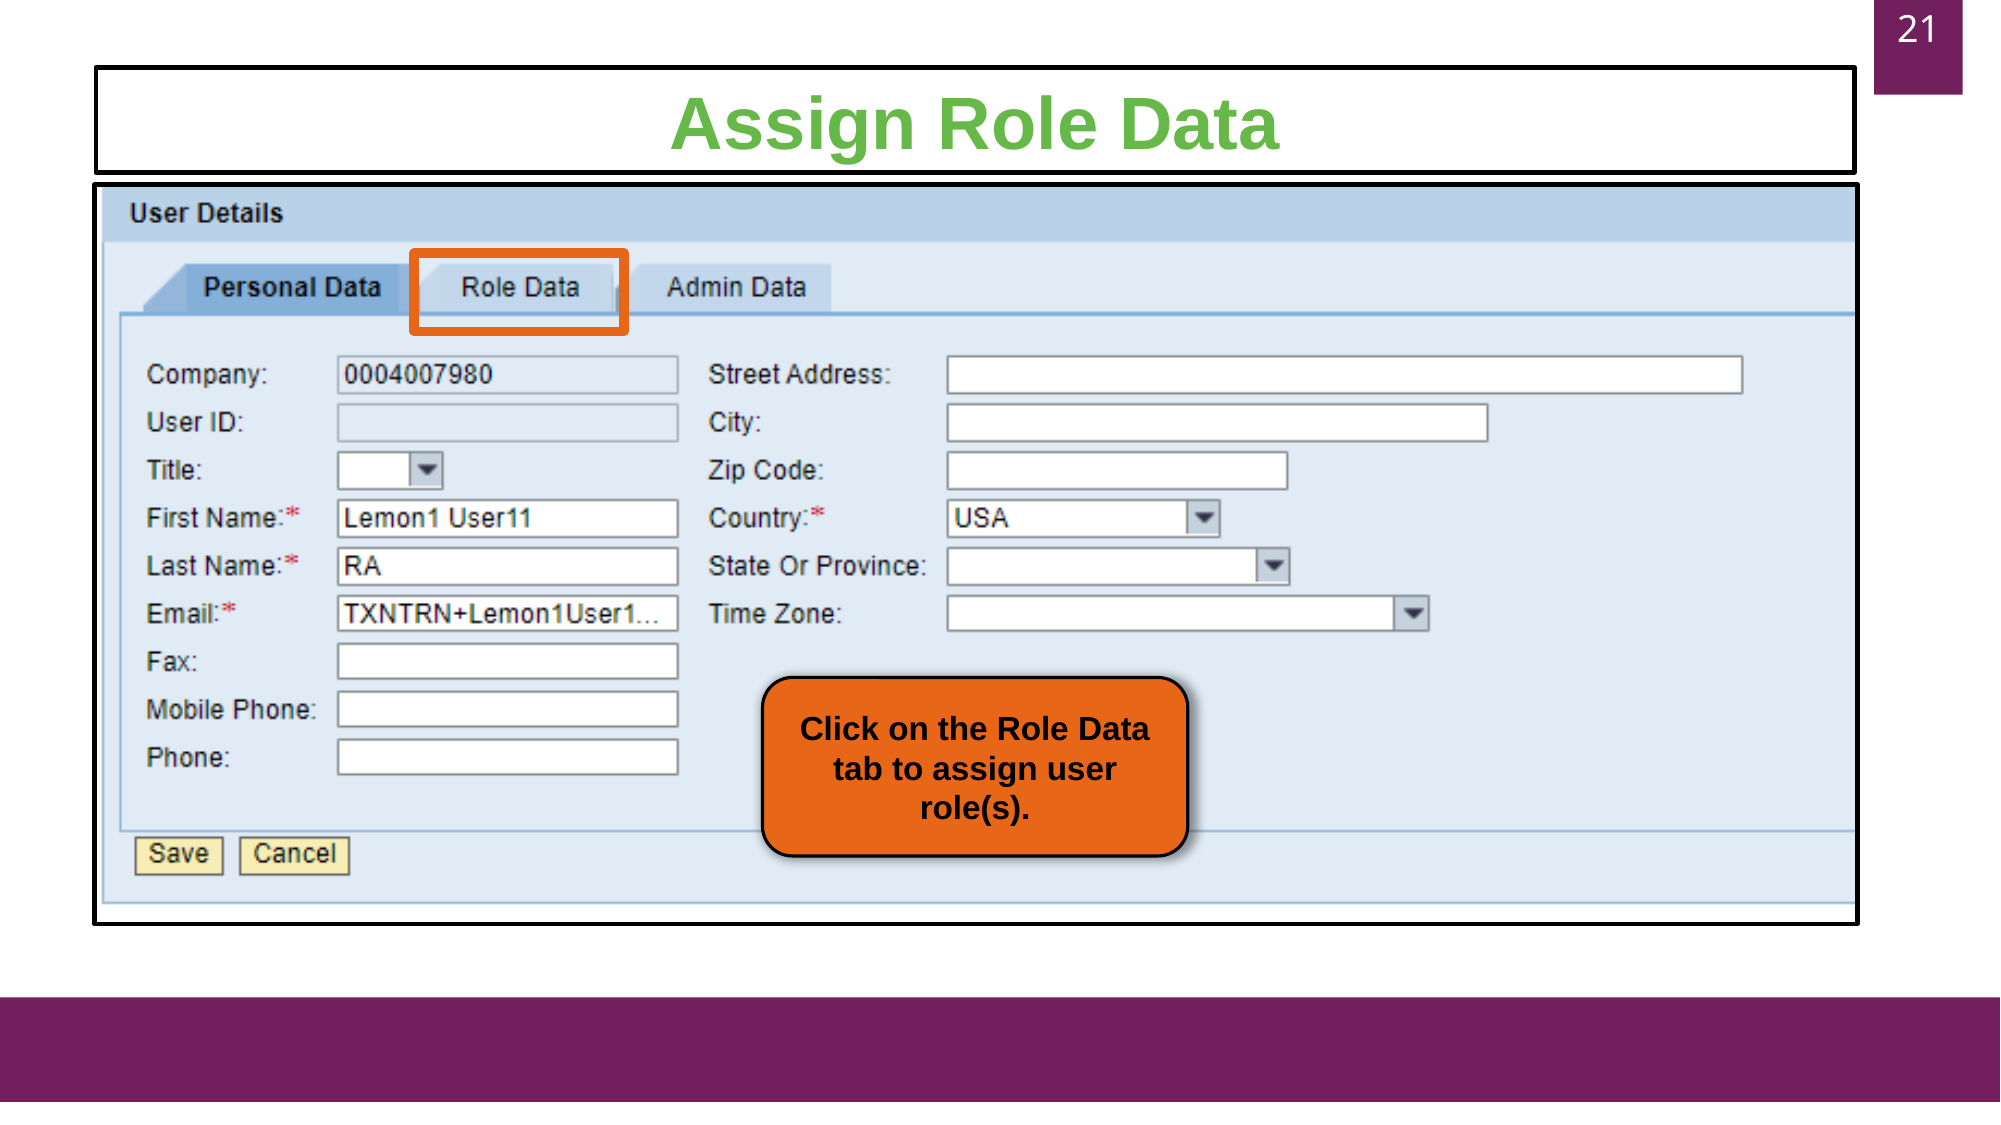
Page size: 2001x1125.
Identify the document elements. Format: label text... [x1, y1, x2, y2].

text_box [0, 996, 2000, 1104]
slide_number 21 [1409, 991, 1522, 996]
text_box 21 [1874, 0, 1963, 95]
picture [96, 186, 1856, 923]
list Assign Role Data [95, 67, 1855, 173]
